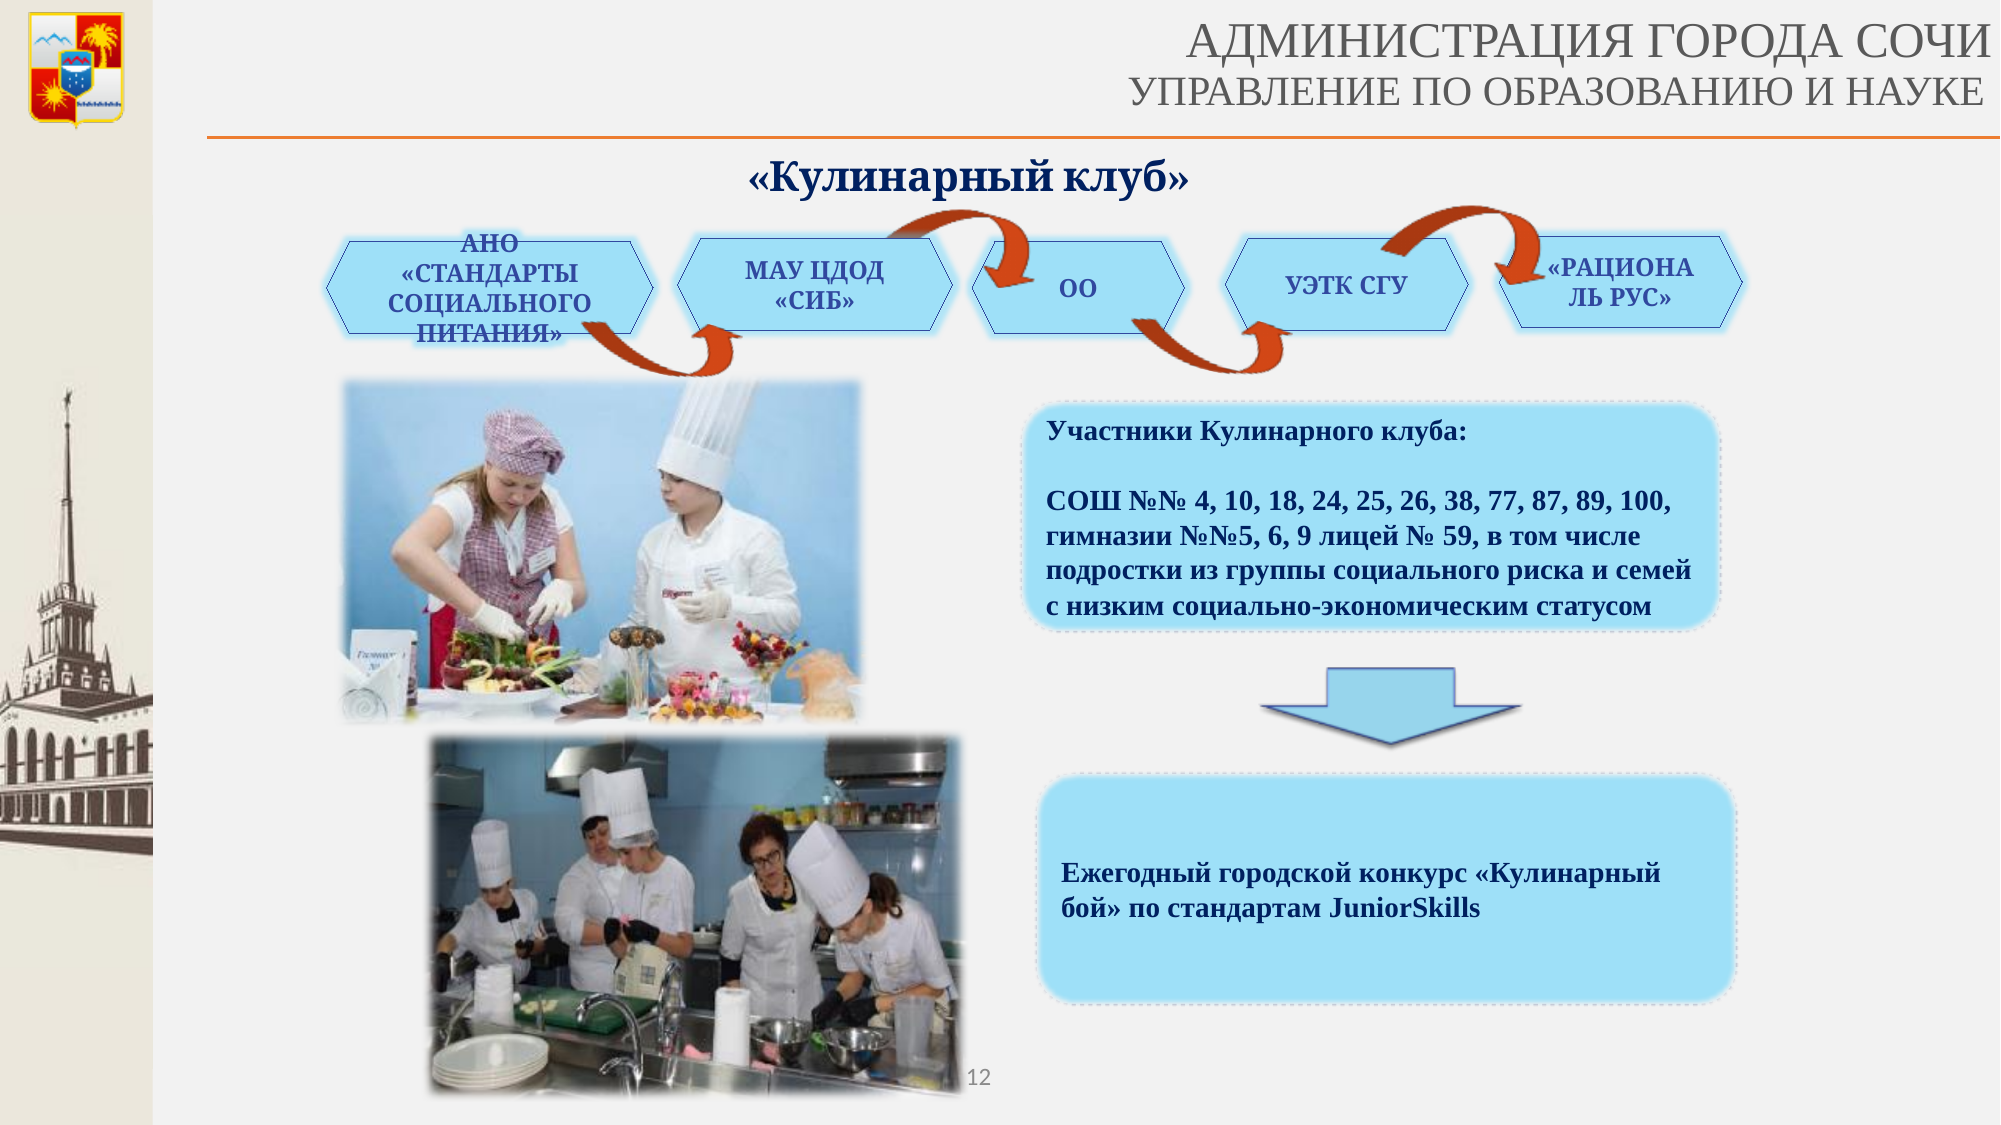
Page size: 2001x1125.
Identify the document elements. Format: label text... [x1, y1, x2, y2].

picture [1254, 663, 1528, 756]
picture [871, 165, 1034, 331]
slide_number 12 [753, 1045, 1204, 1106]
text_box Участники Кулинарного клуба: СОШ №№ 4, 10, 18, 24, 25, 26, 38, 77, 87, 89, 100, гимназии №№5, 6, 9 лицей № 59, в том числе подростки из группы социального риска и семей с низким социально-экономическим статусом [1028, 408, 1714, 626]
text_box МАУ ЦДОД «СИБ» [688, 238, 913, 331]
text_box АНО «Стандарты социального питания» [326, 241, 641, 334]
text_box «Кулинарный клуб» [218, 103, 1720, 246]
text_box ОО [992, 241, 1179, 334]
text_box «Рациональ РУС» [1503, 236, 1743, 328]
text_box Ежегодный городской конкурс «Кулинарный бой» по стандартам JuniorSkills [1043, 780, 1730, 998]
picture [1124, 259, 1293, 421]
text_box УЭТК СГУ [1237, 238, 1447, 331]
picture [0, 215, 153, 967]
picture [334, 262, 969, 1103]
picture [1381, 162, 1545, 328]
picture [13, 0, 140, 143]
